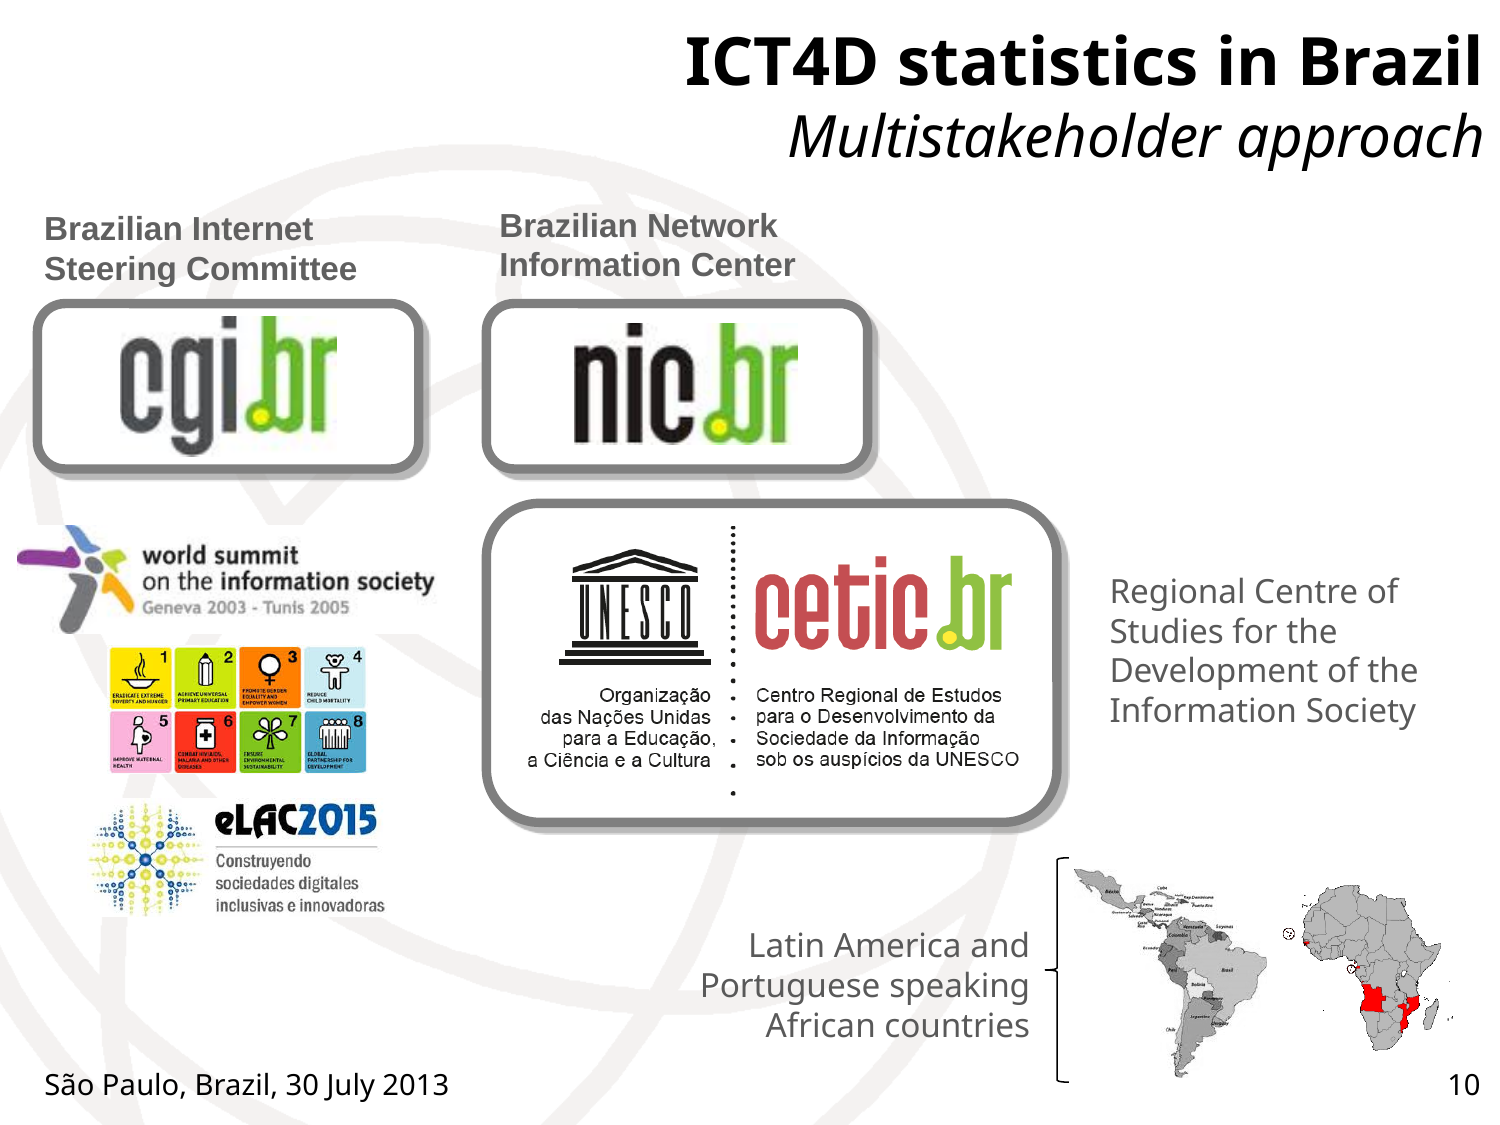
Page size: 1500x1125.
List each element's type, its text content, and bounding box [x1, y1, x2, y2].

text_box [37, 303, 419, 469]
text_box [486, 503, 1057, 823]
picture [1281, 881, 1454, 1054]
text_box Latin America and Portuguese speaking African countries [608, 916, 1046, 1049]
picture [0, 188, 1057, 1125]
text_box Brazilian Network Information Center [484, 196, 987, 279]
text_box Regional Centre of Studies for the Development of the Information Society [1094, 562, 1443, 737]
text_box [486, 303, 868, 469]
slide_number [29, 1058, 692, 1111]
picture [1073, 869, 1268, 1078]
title ICT4D statistics in Brazil Multistakeholder approach [0, 0, 1500, 188]
slide_number 10 [1271, 1058, 1497, 1125]
text_box Brazilian Internet Steering Committee [29, 199, 454, 279]
picture [514, 526, 1031, 804]
text_box [1045, 857, 1069, 1083]
